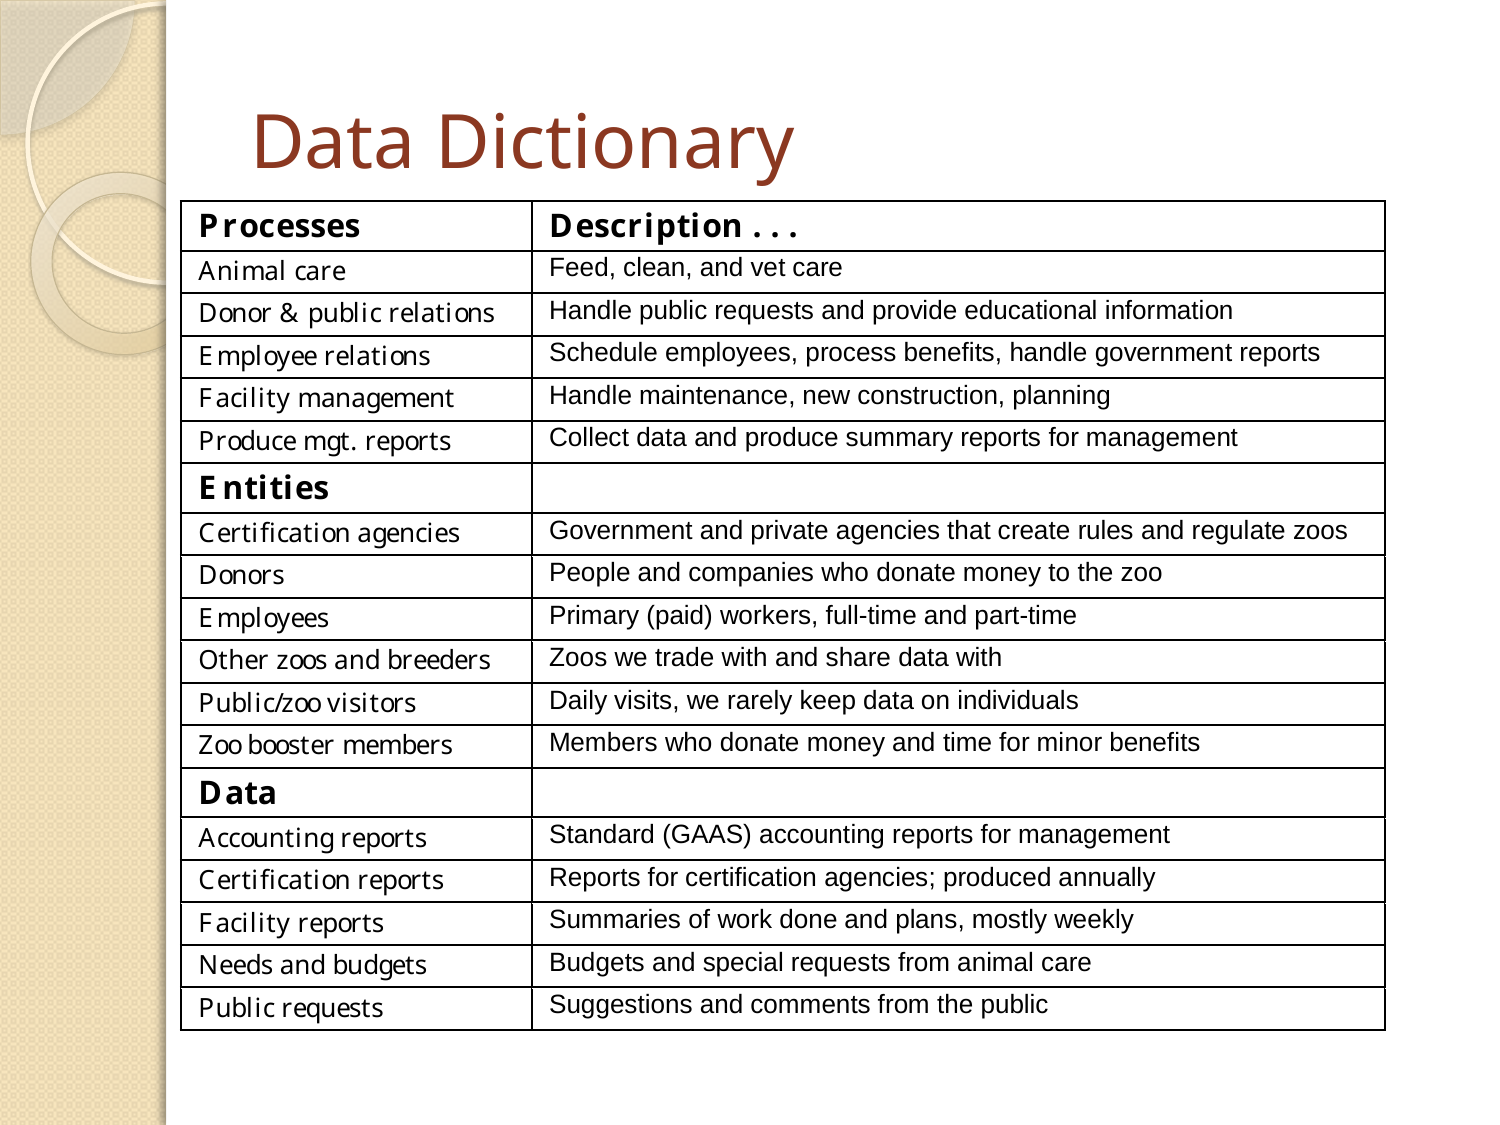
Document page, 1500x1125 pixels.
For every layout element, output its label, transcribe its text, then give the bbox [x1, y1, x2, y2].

title Data Dictionary [235, 45, 1466, 233]
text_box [162, 199, 1451, 1071]
